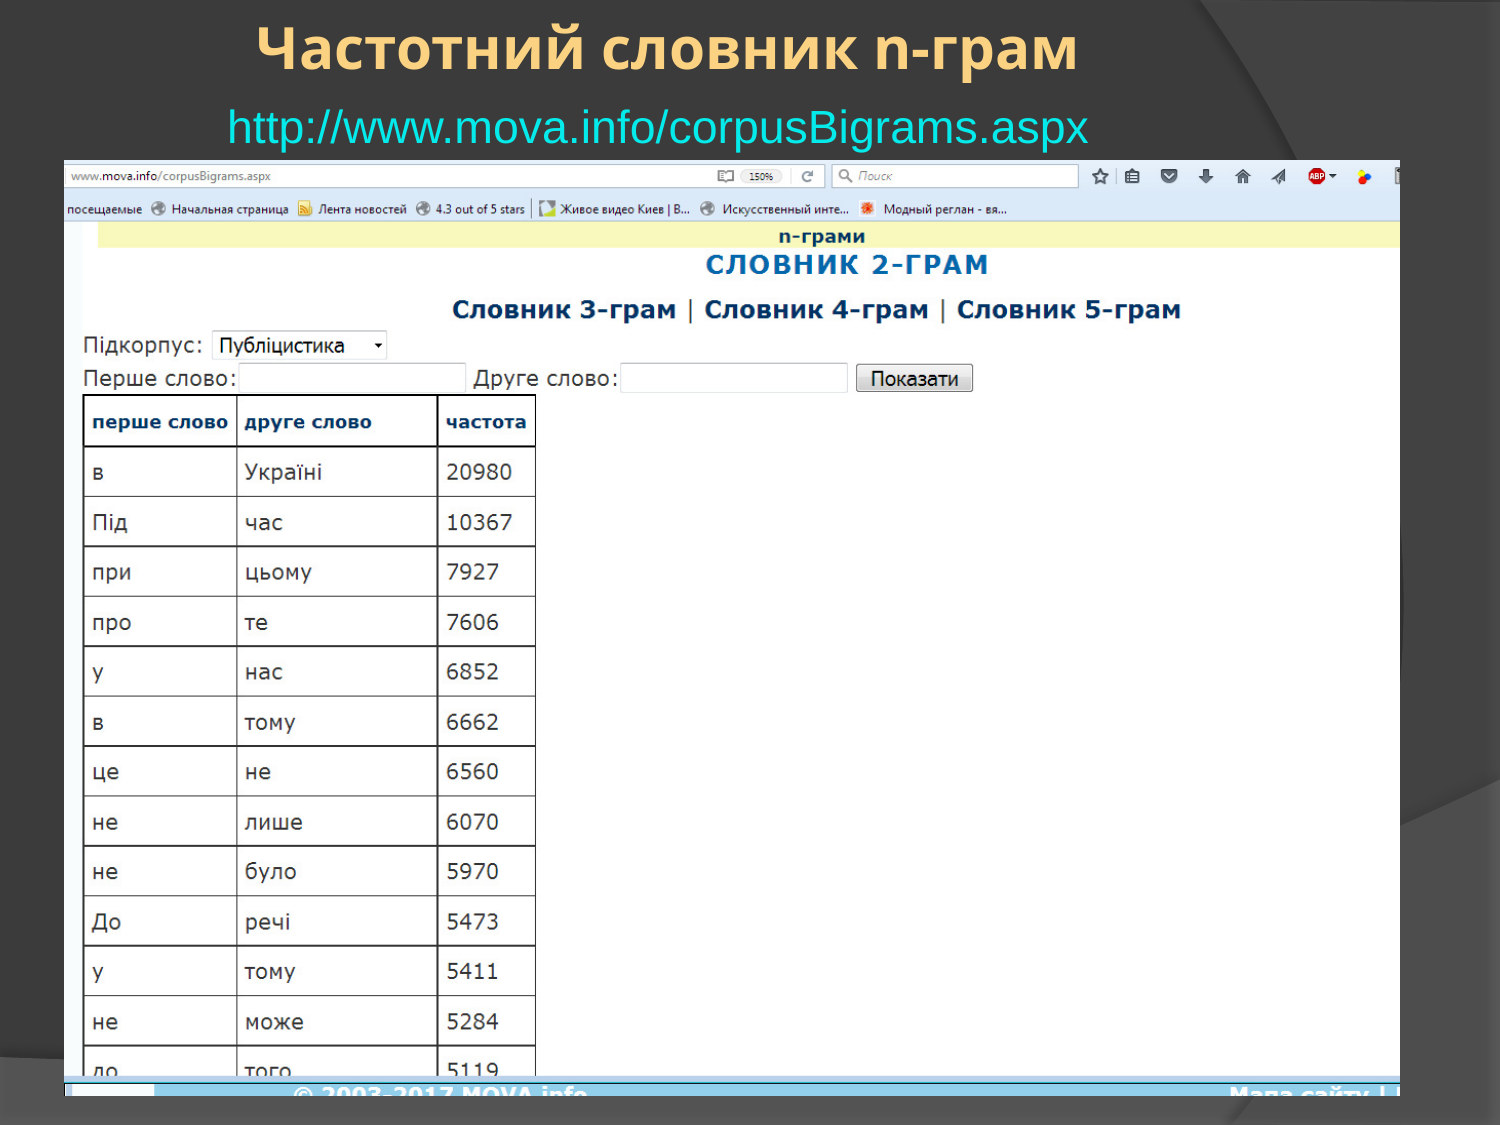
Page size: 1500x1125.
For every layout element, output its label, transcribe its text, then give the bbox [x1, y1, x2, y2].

title Частотний словник n-грам [135, 0, 1201, 90]
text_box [206, 30, 1142, 112]
list http://www.mova.info/corpusBigrams.aspx [88, 90, 1223, 152]
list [64, 160, 1400, 1096]
